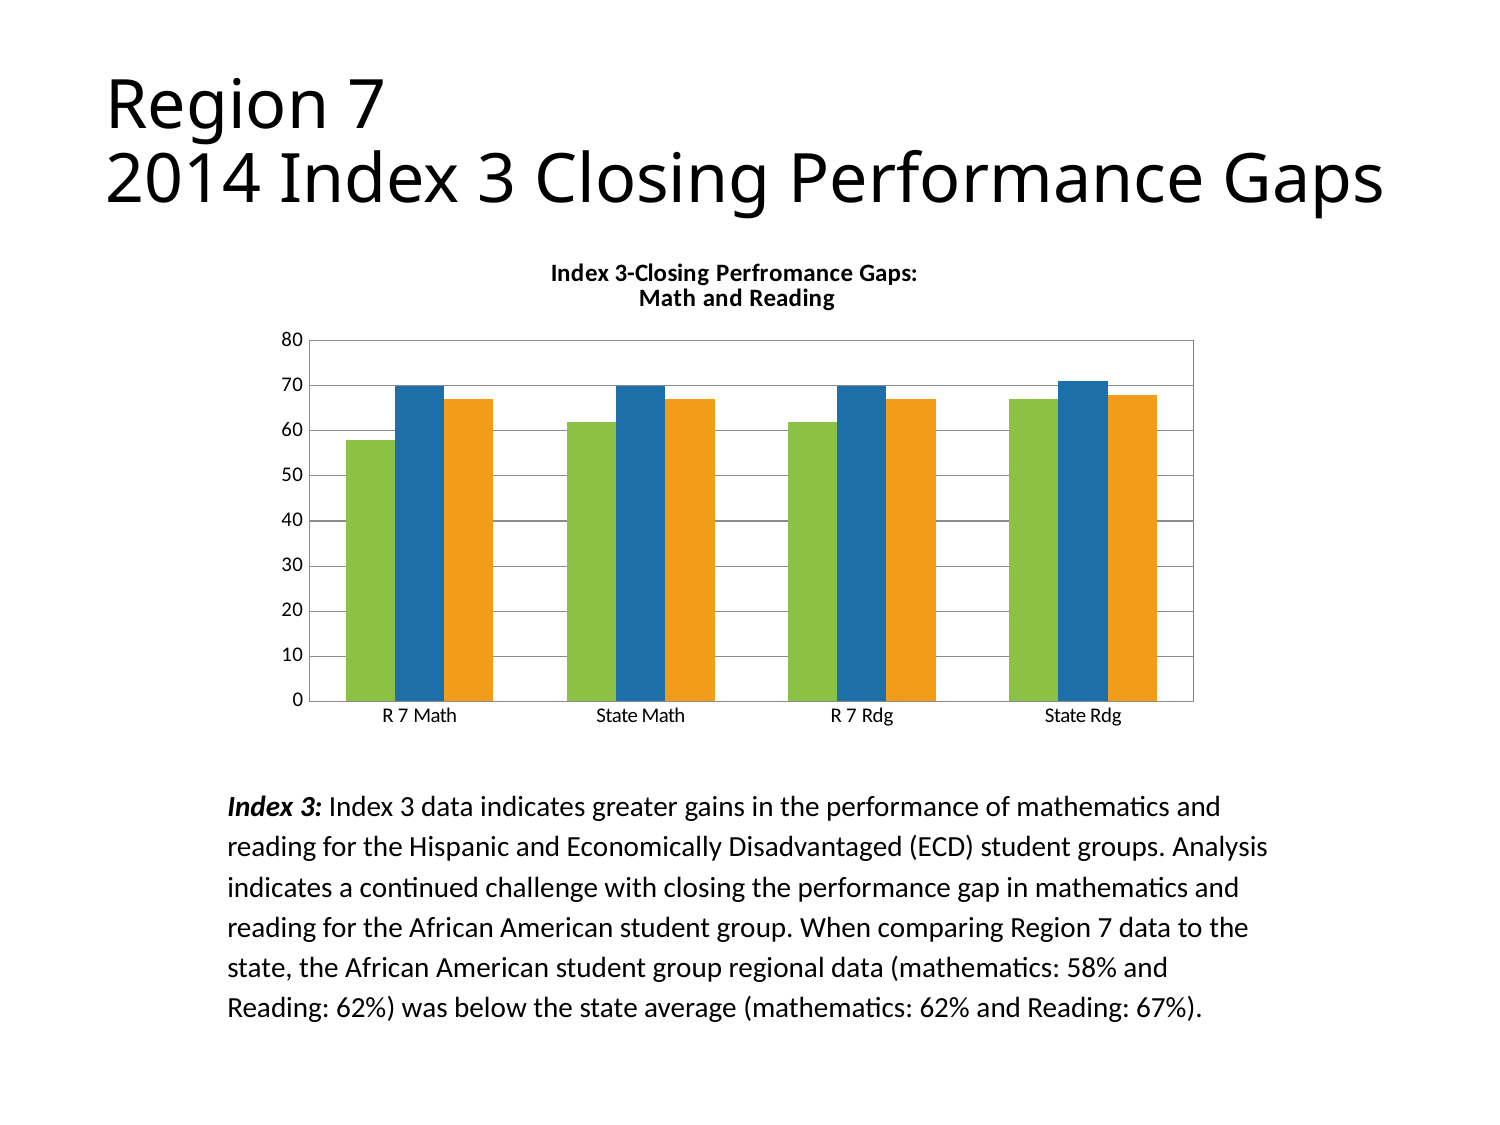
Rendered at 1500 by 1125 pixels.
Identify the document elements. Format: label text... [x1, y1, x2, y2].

text_box Index 3: Index 3 data indicates greater gains in the performance of mathematics and reading for the Hispanic and Economically Disadvantaged (ECD) student groups. Analysis indicates a continued challenge with closing the performance gap in mathematics and reading for the African American student group. When comparing Region 7 data to the state, the African American student group regional data (mathematics: 58% and Reading: 62%) was below the state average (mathematics: 62% and Reading: 67%). [212, 774, 1288, 1031]
title Region 7 2014 Index 3 Closing Performance Gaps [90, 24, 1410, 262]
chart [262, 237, 1213, 738]
